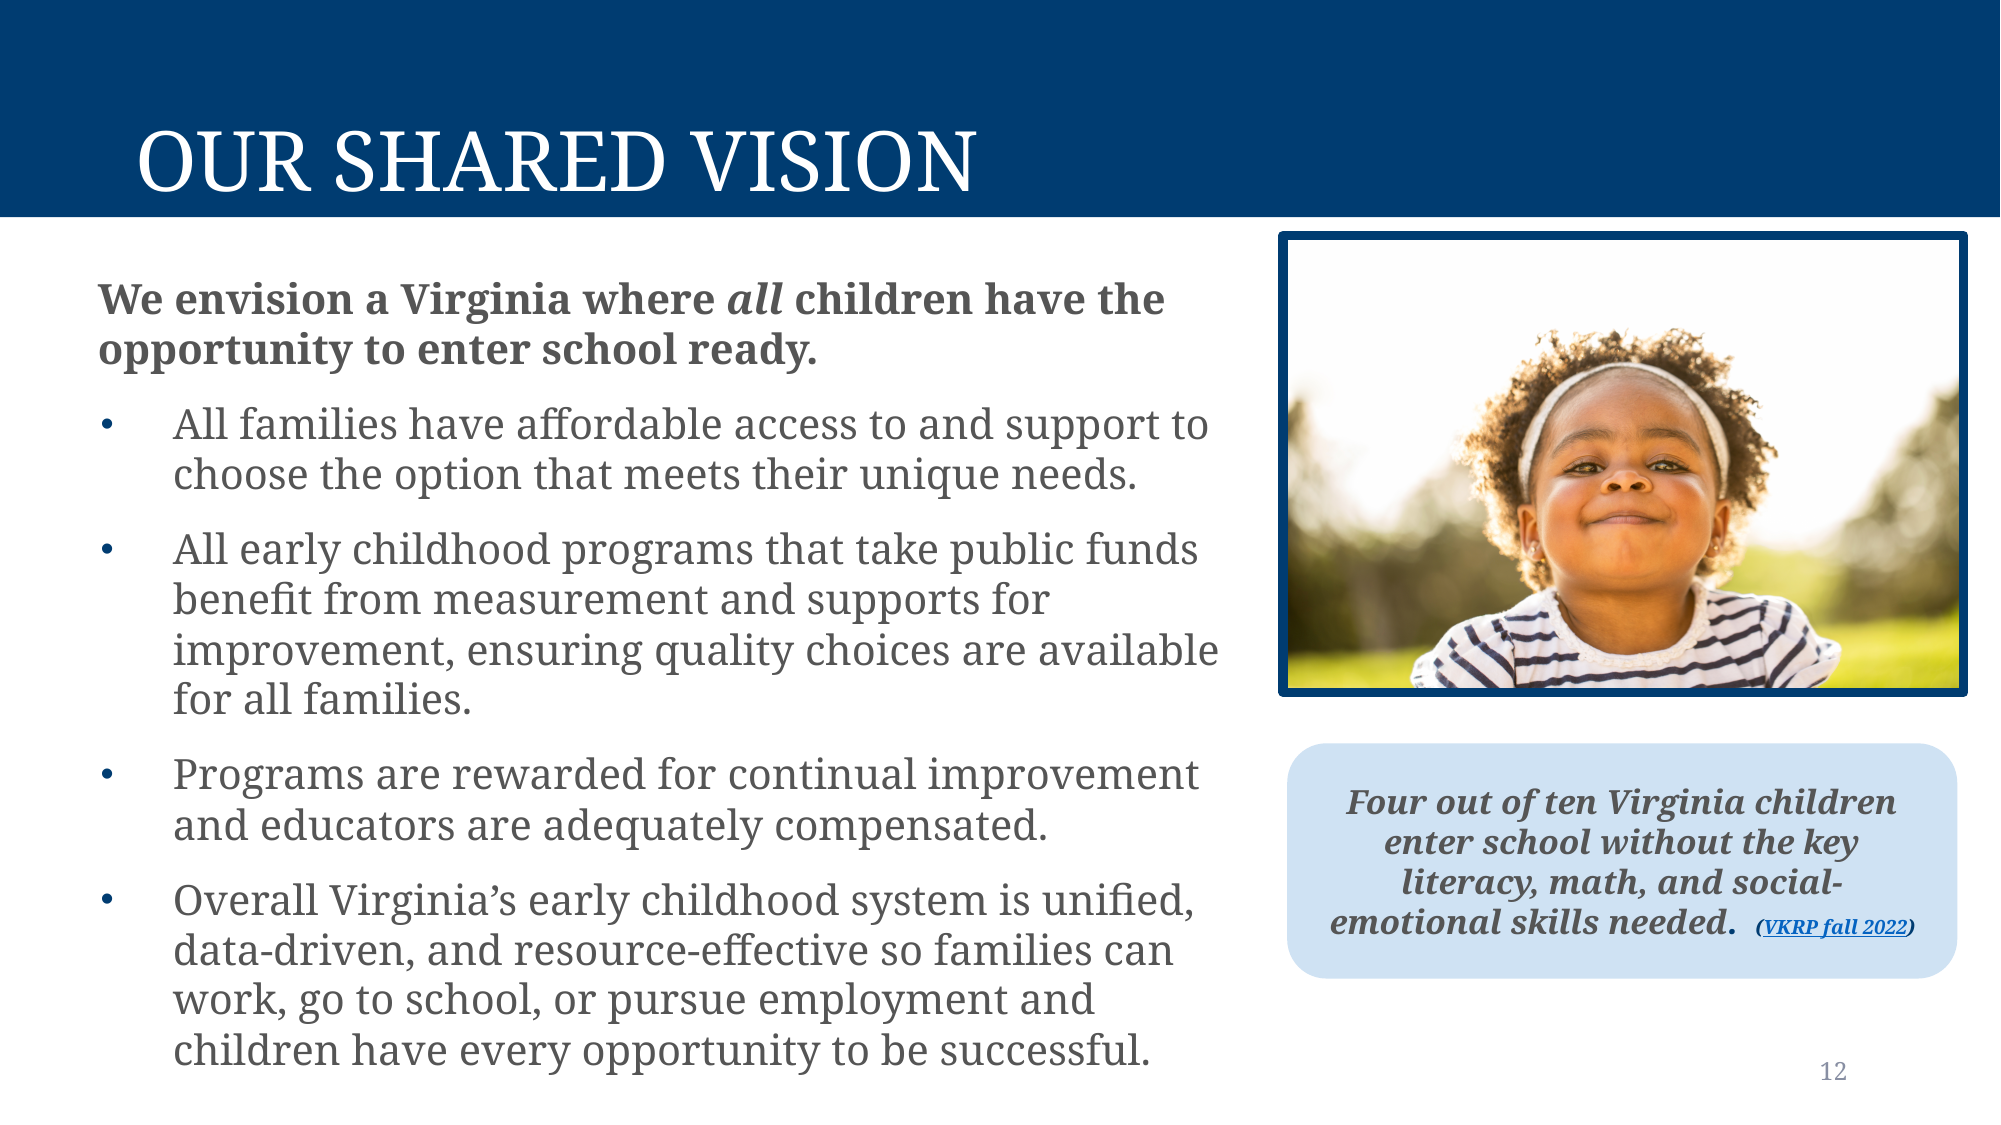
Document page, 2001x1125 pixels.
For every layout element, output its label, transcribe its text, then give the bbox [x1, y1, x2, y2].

title Our Shared Vision [0, 0, 2000, 218]
picture [1287, 239, 1960, 688]
slide_number 12 [1412, 1042, 1863, 1103]
text_box Four out of ten Virginia children enter school without the key literacy, math, and social-emotional skills needed. (VKRP fall 2022) [1287, 743, 1958, 979]
list We envision a Virginia where all children have the opportunity to enter school ready. All families have affordable access to and support to choose the option that meets their unique needs. All early childhood programs that take public funds benefit from measurement and supports for improvement, ensuring quality choices are available for all families. Programs are rewarded for continual improvement and educators are adequately compensated. Overall Virginia’s early childhood system is unified, data-driven, and resource-effective so families can work, go to school, or pursue employment and children have every opportunity to be successful. [82, 265, 1240, 1109]
